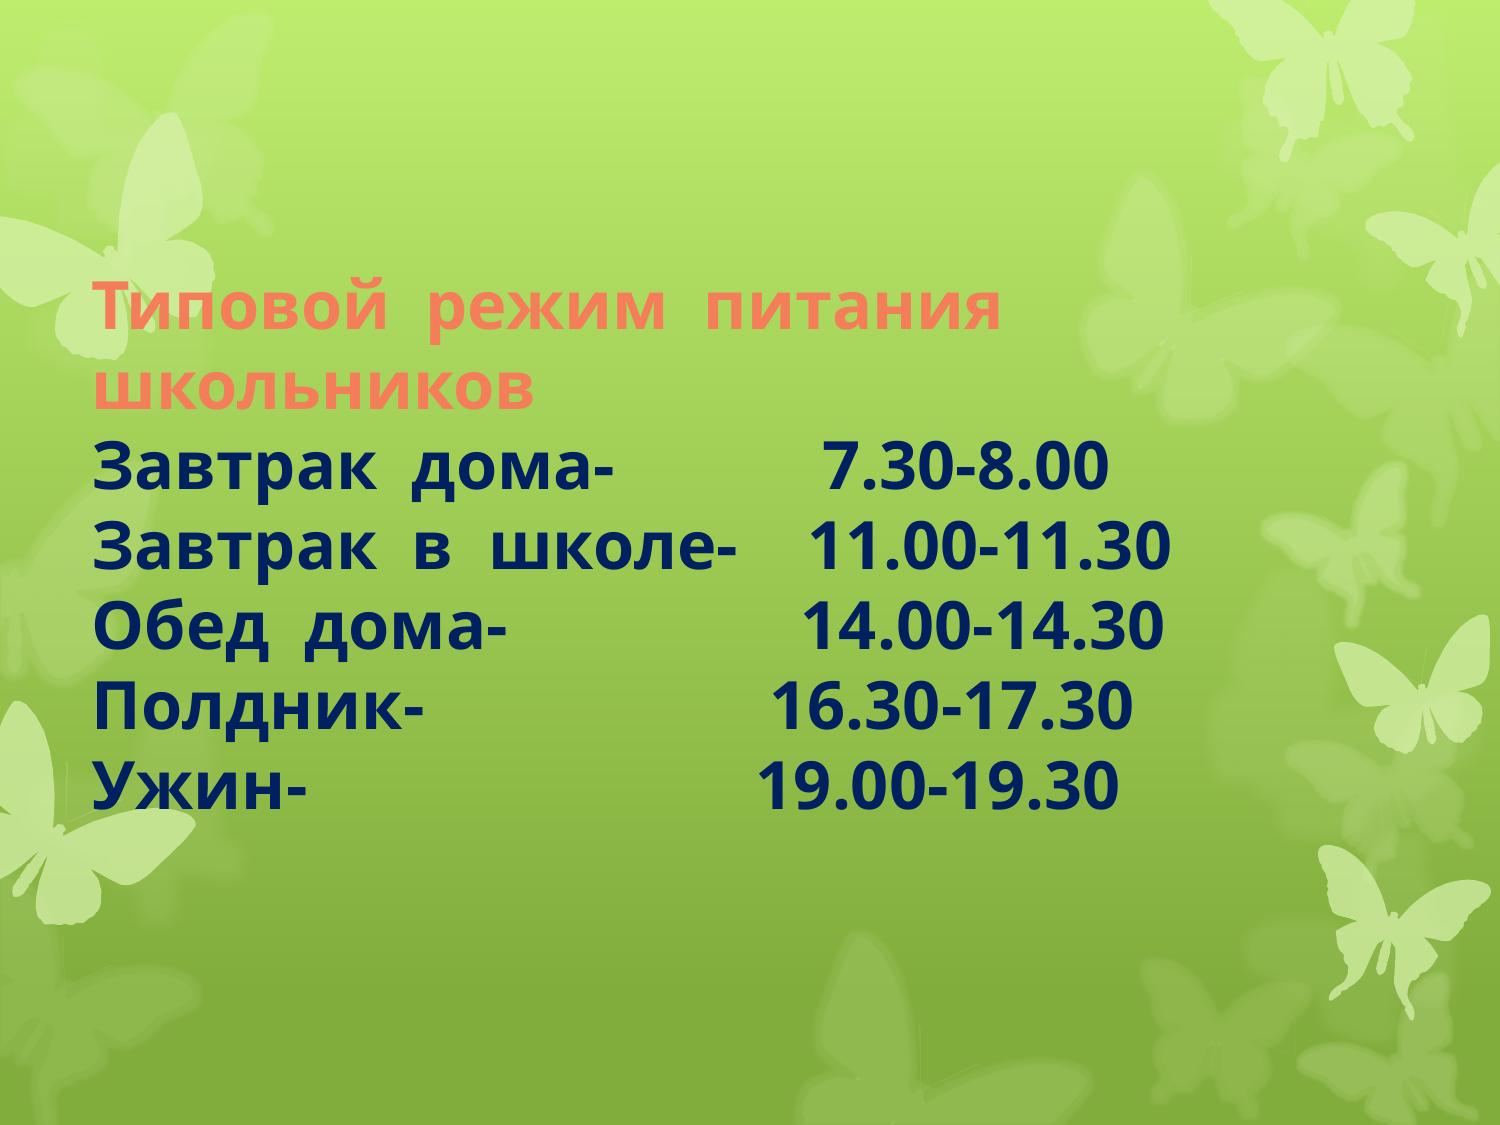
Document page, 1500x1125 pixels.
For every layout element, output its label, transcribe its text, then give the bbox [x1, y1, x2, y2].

text_box Типовой режим питания школьников Завтрак дома- 7.30-8.00 Завтрак в школе- 11.00-11.30 Обед дома- 14.00-14.30 Полдник- 16.30-17.30 Ужин- 19.00-19.30 [76, 255, 1436, 830]
